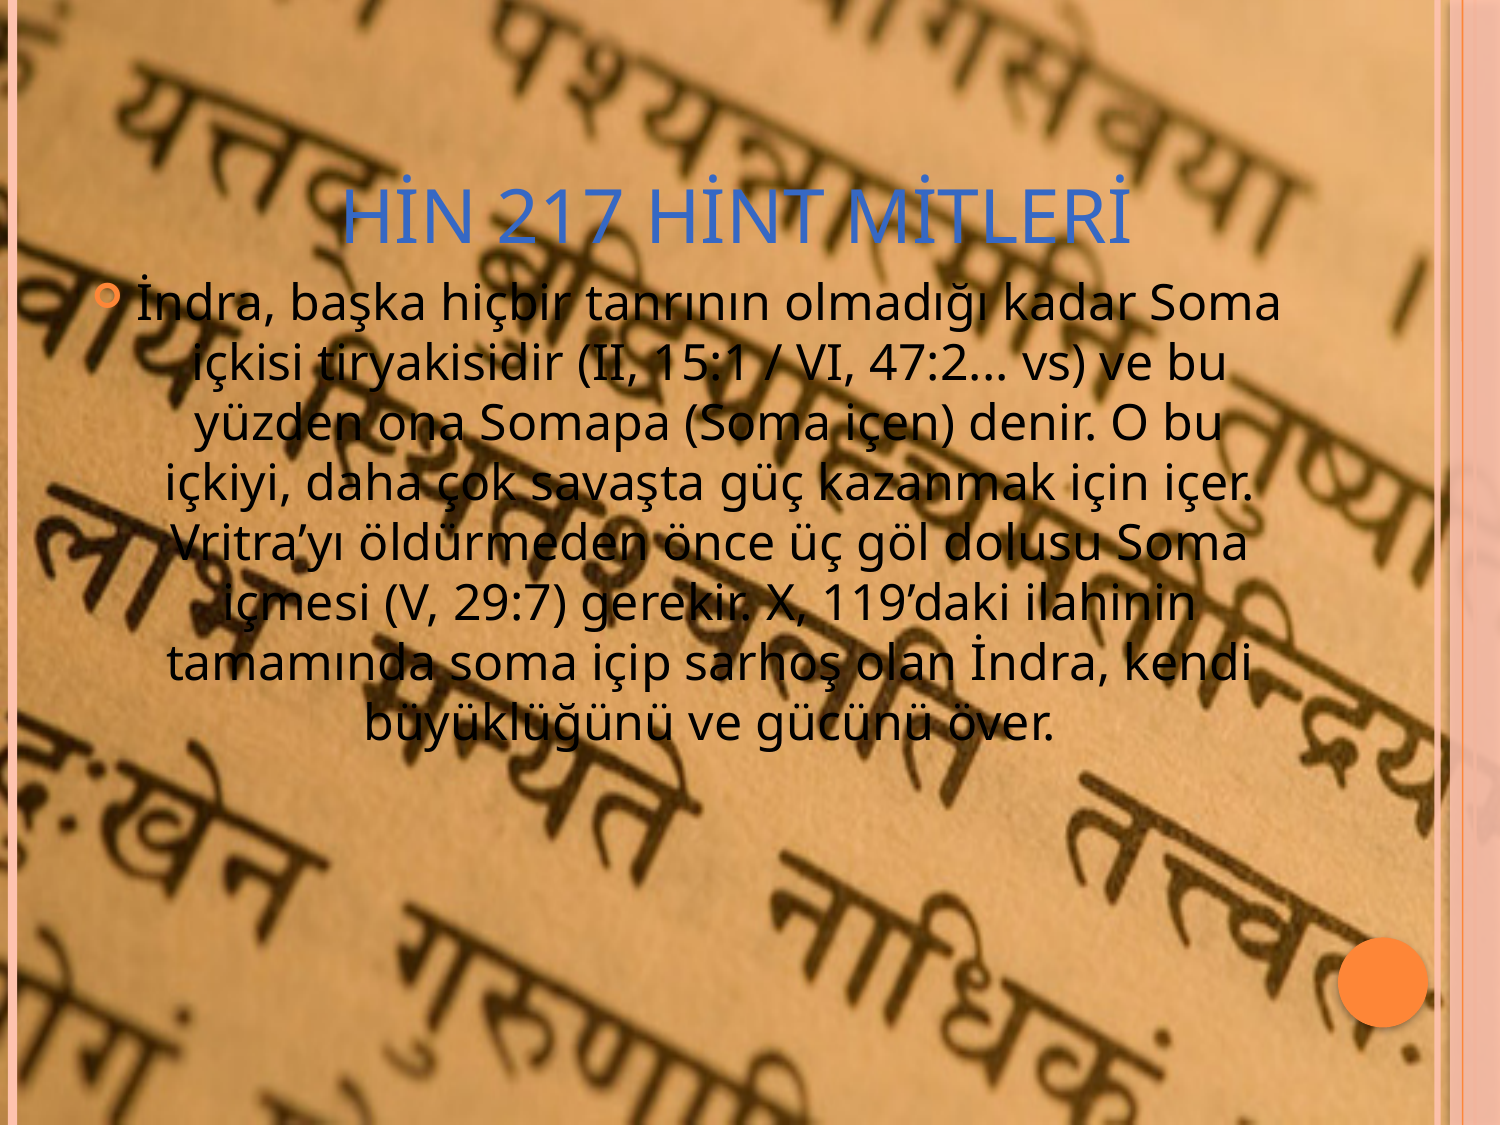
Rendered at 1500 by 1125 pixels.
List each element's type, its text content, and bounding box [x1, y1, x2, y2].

picture [18, 0, 1434, 1125]
title HİN 217 hint mitleri [123, 78, 1349, 266]
list İndra, başka hiçbir tanrının olmadığı kadar Soma içkisi tiryakisidir (II, 15:1 / VI, 47:2... vs) ve bu yüzden ona Somapa (Soma içen) denir. O bu içkiyi, daha çok savaşta güç kazanmak için içer. Vritra’yı öldürmeden önce üç göl dolusu Soma içmesi (V, 29:7) gerekir. X, 119’daki ilahinin tamamında soma içip sarhoş olan İndra, kendi büyüklüğünü ve gücünü över. [75, 262, 1300, 1062]
picture [0, 0, 7, 1125]
picture [1441, 0, 1449, 1125]
text_box [100, 90, 1326, 278]
